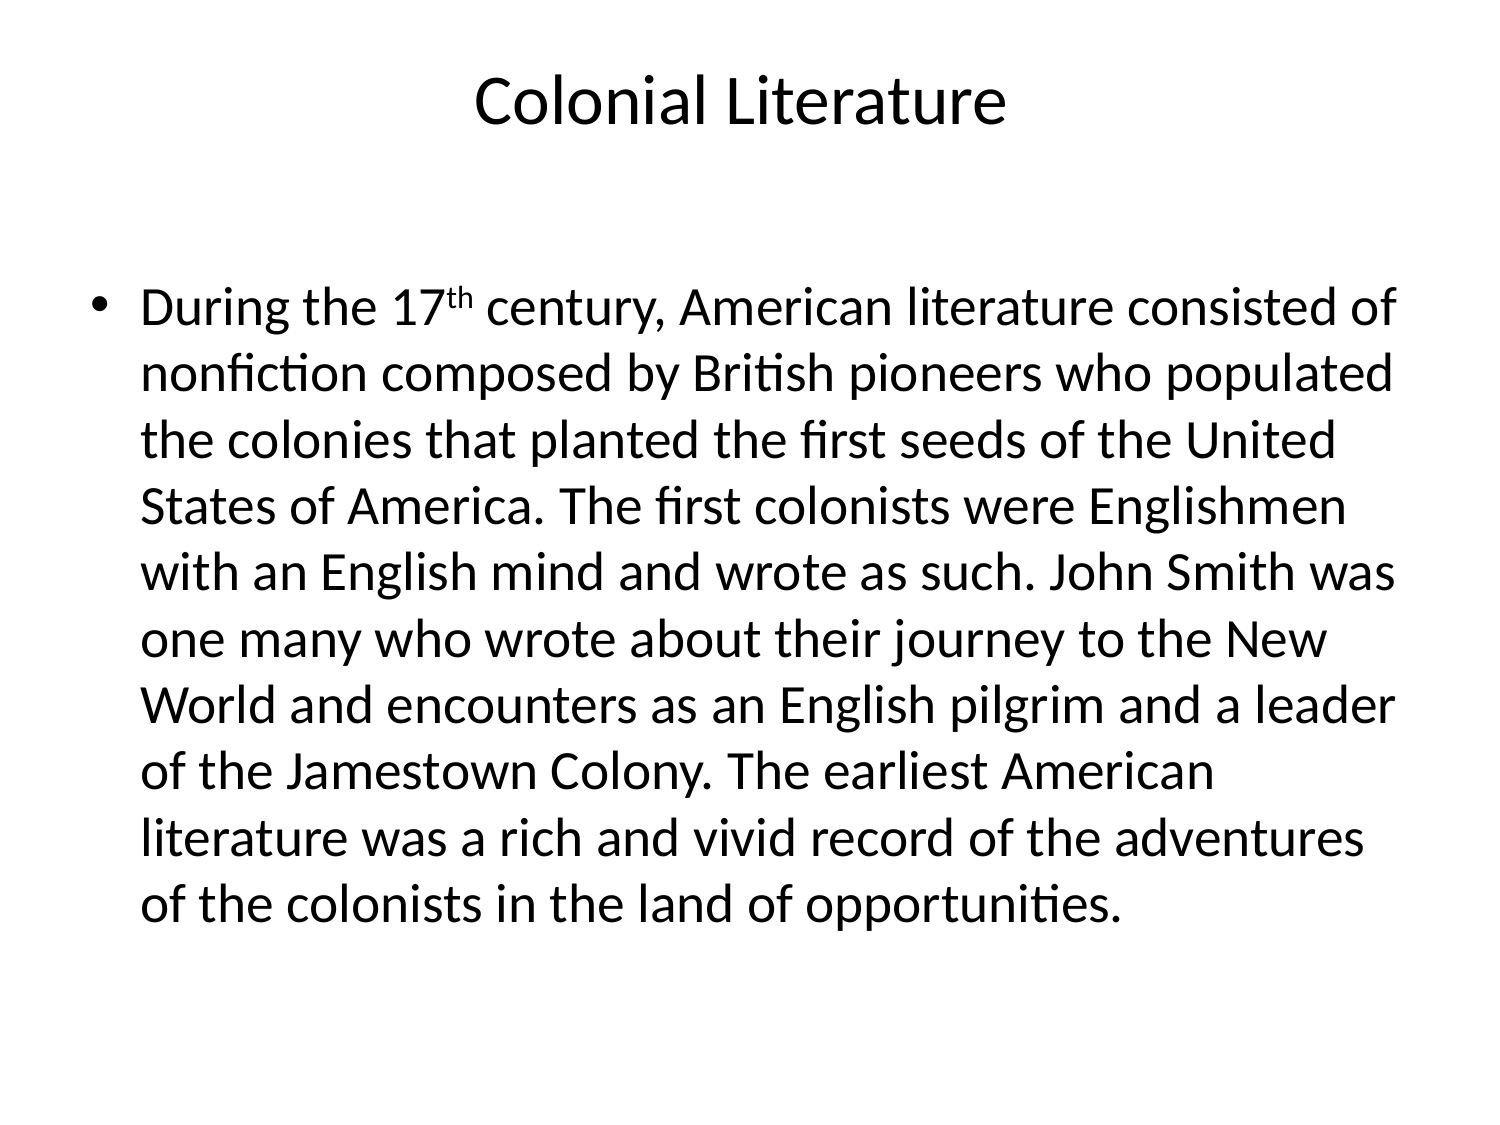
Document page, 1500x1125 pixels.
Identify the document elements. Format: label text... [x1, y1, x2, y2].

title Colonial Literature [75, 45, 1425, 233]
list During the 17th century, American literature consisted of nonfiction composed by British pioneers who populated the colonies that planted the first seeds of the United States of America. The first colonists were Englishmen with an English mind and wrote as such. John Smith was one many who wrote about their journey to the New World and encounters as an English pilgrim and a leader of the Jamestown Colony. The earliest American literature was a rich and vivid record of the adventures of the colonists in the land of opportunities. [75, 262, 1425, 1005]
